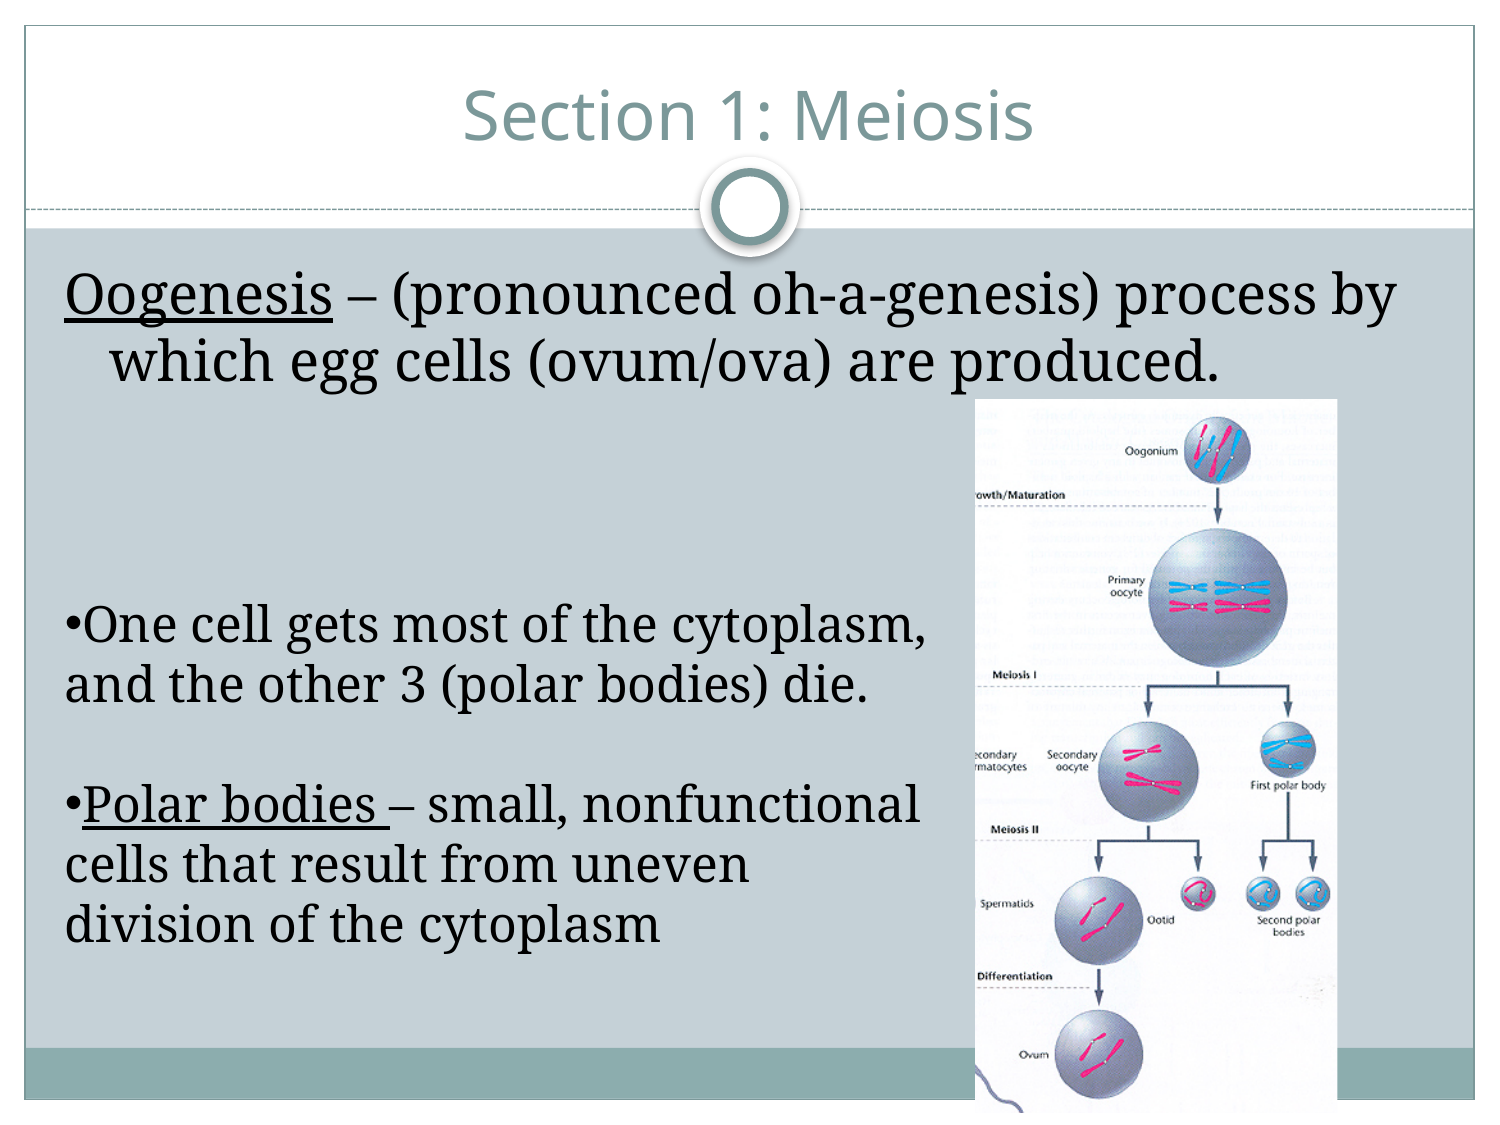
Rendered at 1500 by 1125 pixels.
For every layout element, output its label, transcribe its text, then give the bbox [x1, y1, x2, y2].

text_box One cell gets most of the cytoplasm, and the other 3 (polar bodies) die. Polar bodies – small, nonfunctional cells that result from uneven division of the cytoplasm [49, 524, 950, 960]
title Section 1: Meiosis [49, 37, 1450, 162]
list Oogenesis – (pronounced oh-a-genesis) process by which egg cells (ovum/ova) are produced. [49, 250, 1445, 1001]
picture [974, 399, 1338, 1113]
